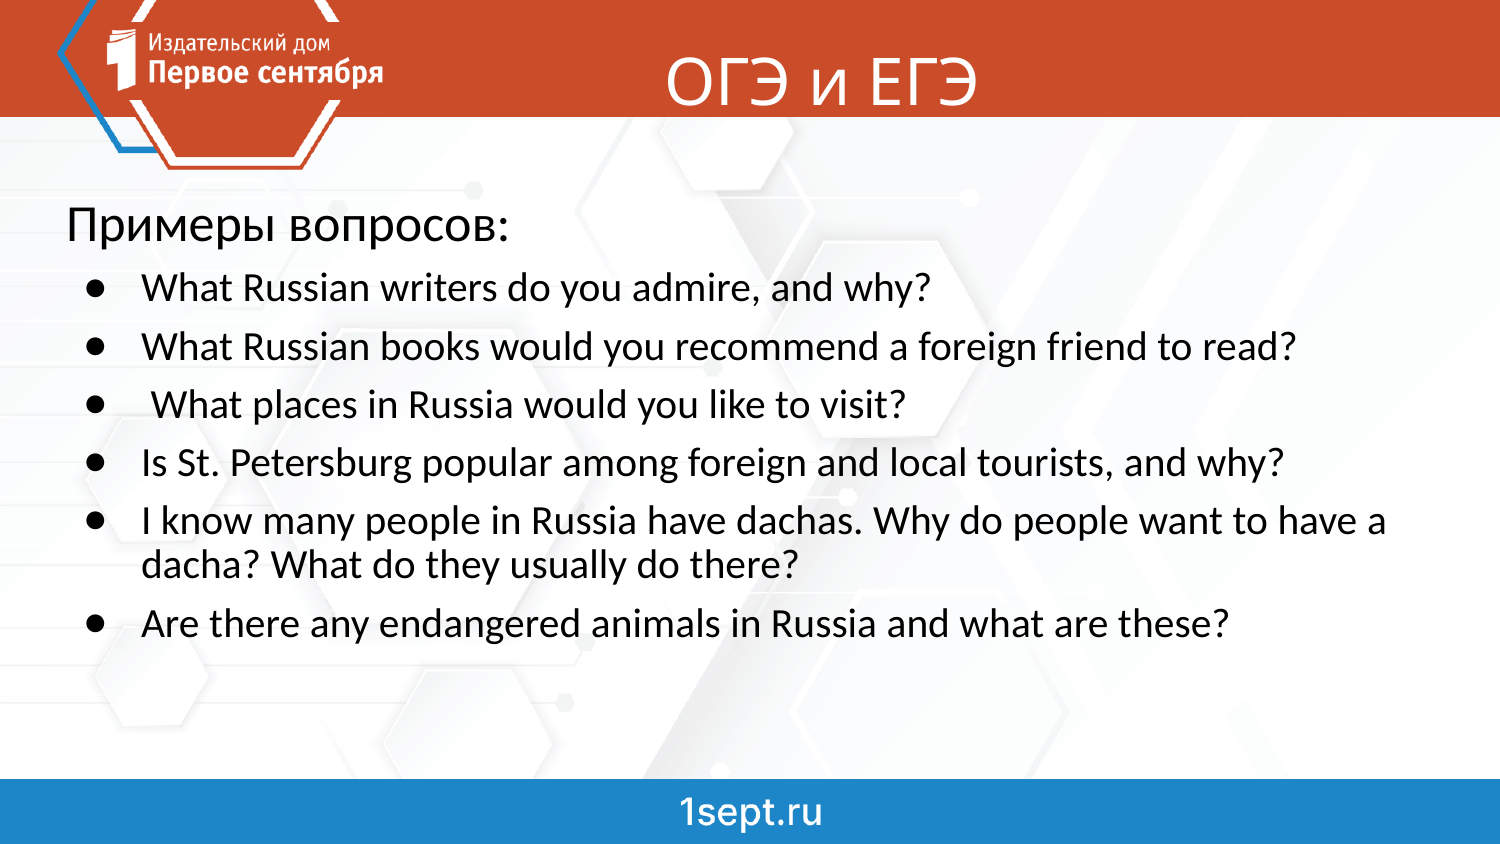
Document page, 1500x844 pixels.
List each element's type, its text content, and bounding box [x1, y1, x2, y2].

picture [0, 0, 1500, 844]
title ОГЭ и ЕГЭ [195, 32, 1449, 126]
list Примеры вопросов: What Russian writers do you admire, and why? What Russian books would you recommend a foreign friend to read? What places in Russia would you like to visit? Is St. Petersburg popular among foreign and local tourists, and why? I know many people in Russia have dachas. Why do people want to have a dacha? What do they usually do there? Are there any endangered animals in Russia and what are these? [51, 189, 1449, 750]
